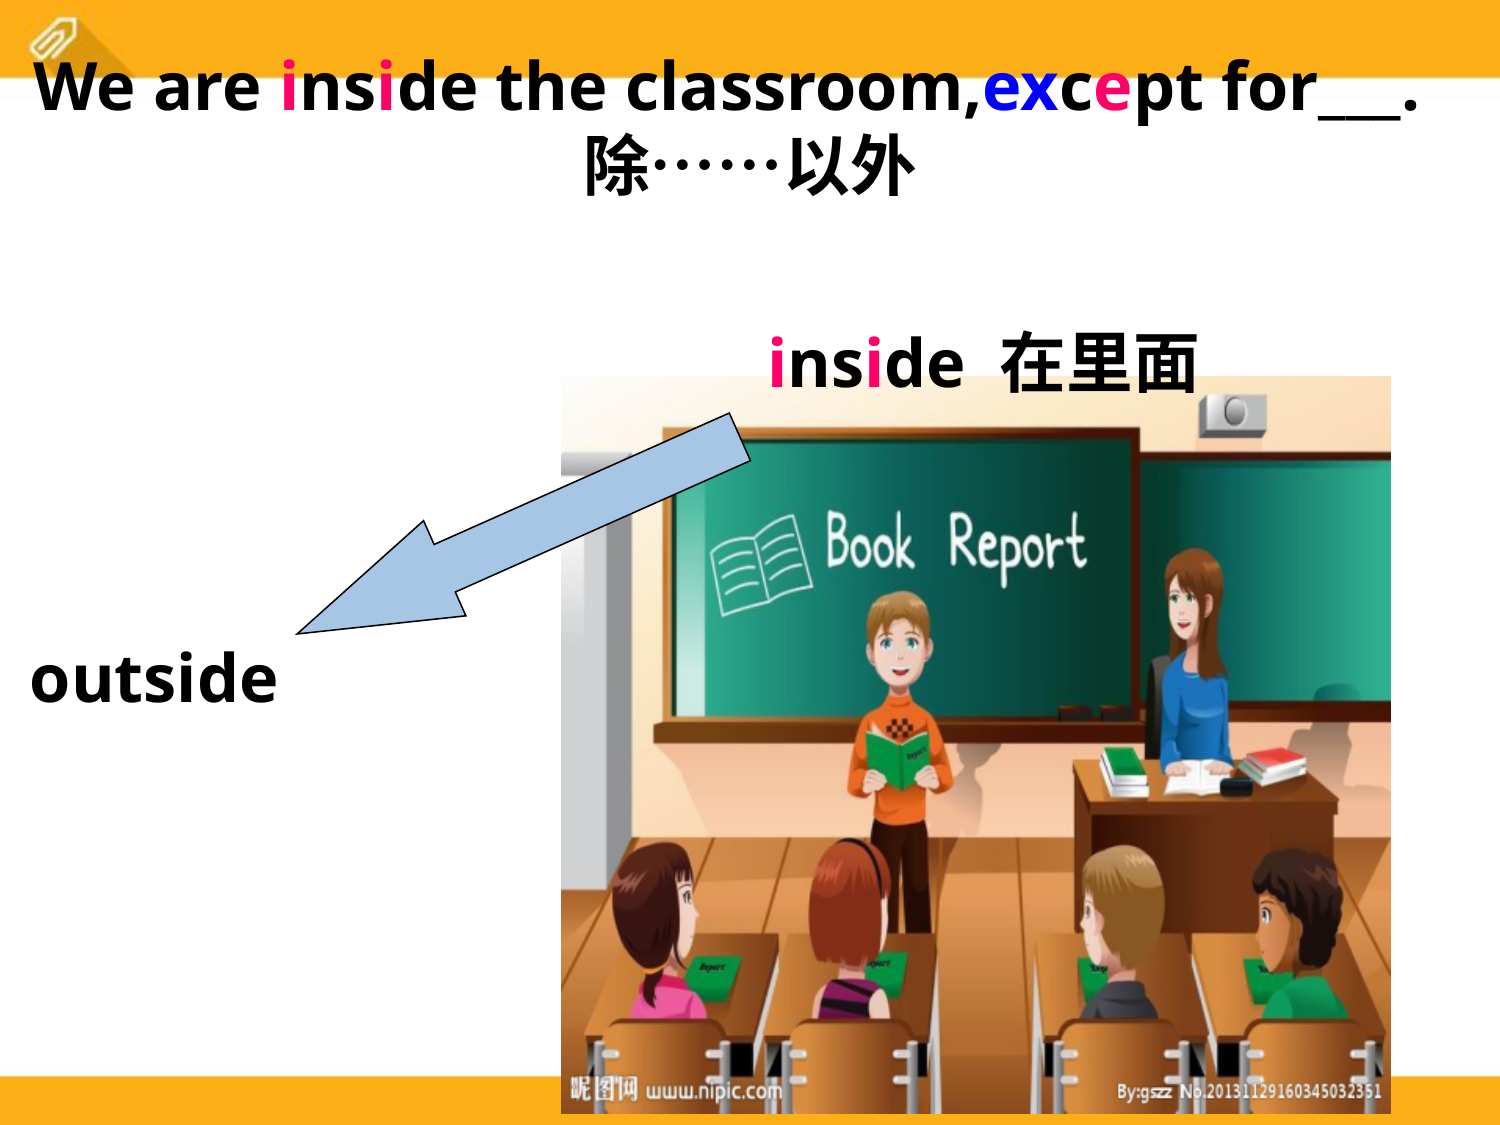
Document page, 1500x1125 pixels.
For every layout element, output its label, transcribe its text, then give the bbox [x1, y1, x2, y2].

picture [0, 0, 1500, 1125]
text_box outside [15, 628, 311, 724]
text_box We are inside the classroom,except for___. 除……以外 [18, 36, 1500, 292]
text_box inside 在里面 [752, 313, 1215, 375]
text_box [297, 490, 556, 634]
